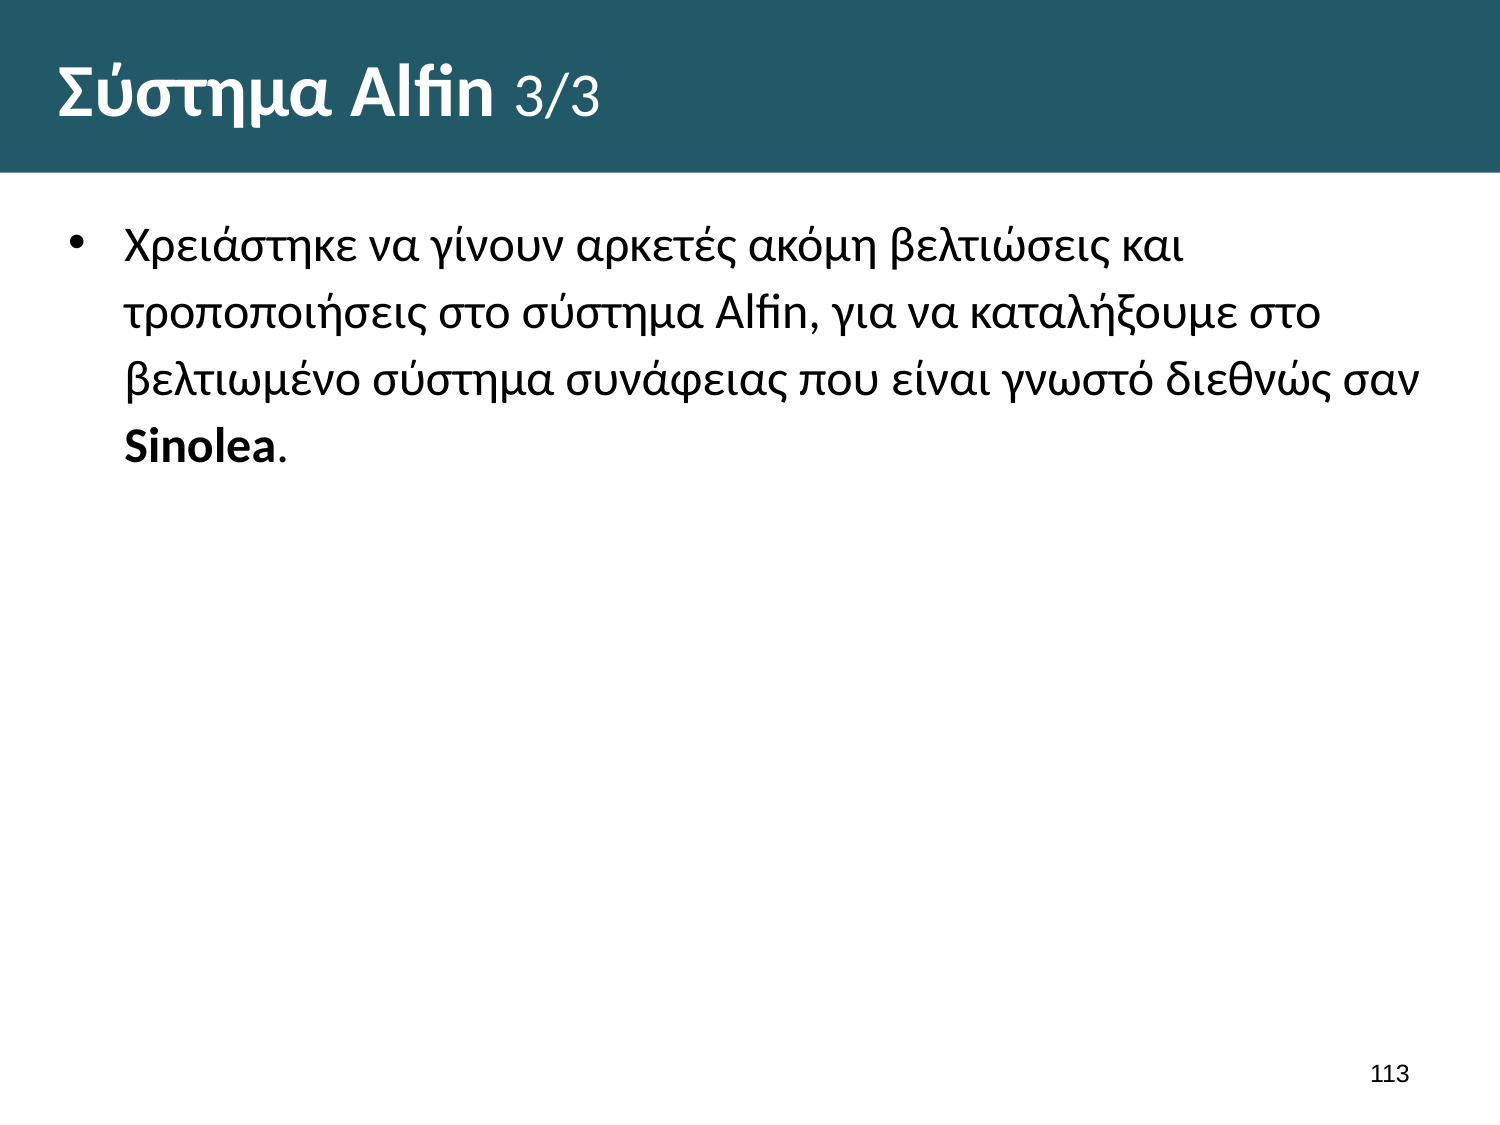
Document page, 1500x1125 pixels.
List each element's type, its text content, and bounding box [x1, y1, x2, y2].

title Σύστημα Alfin 3/3 [0, 0, 1500, 173]
slide_number 112 [1074, 1042, 1425, 1103]
list Χρειάστηκε να γίνουν αρκετές ακόμη βελτιώσεις και τροποποιήσεις στο σύστημα Alfin, για να καταλήξουμε στο βελτιωμένο σύστημα συνάφειας που είναι γνωστό διεθνώς σαν Sinolea. [53, 196, 1447, 1024]
